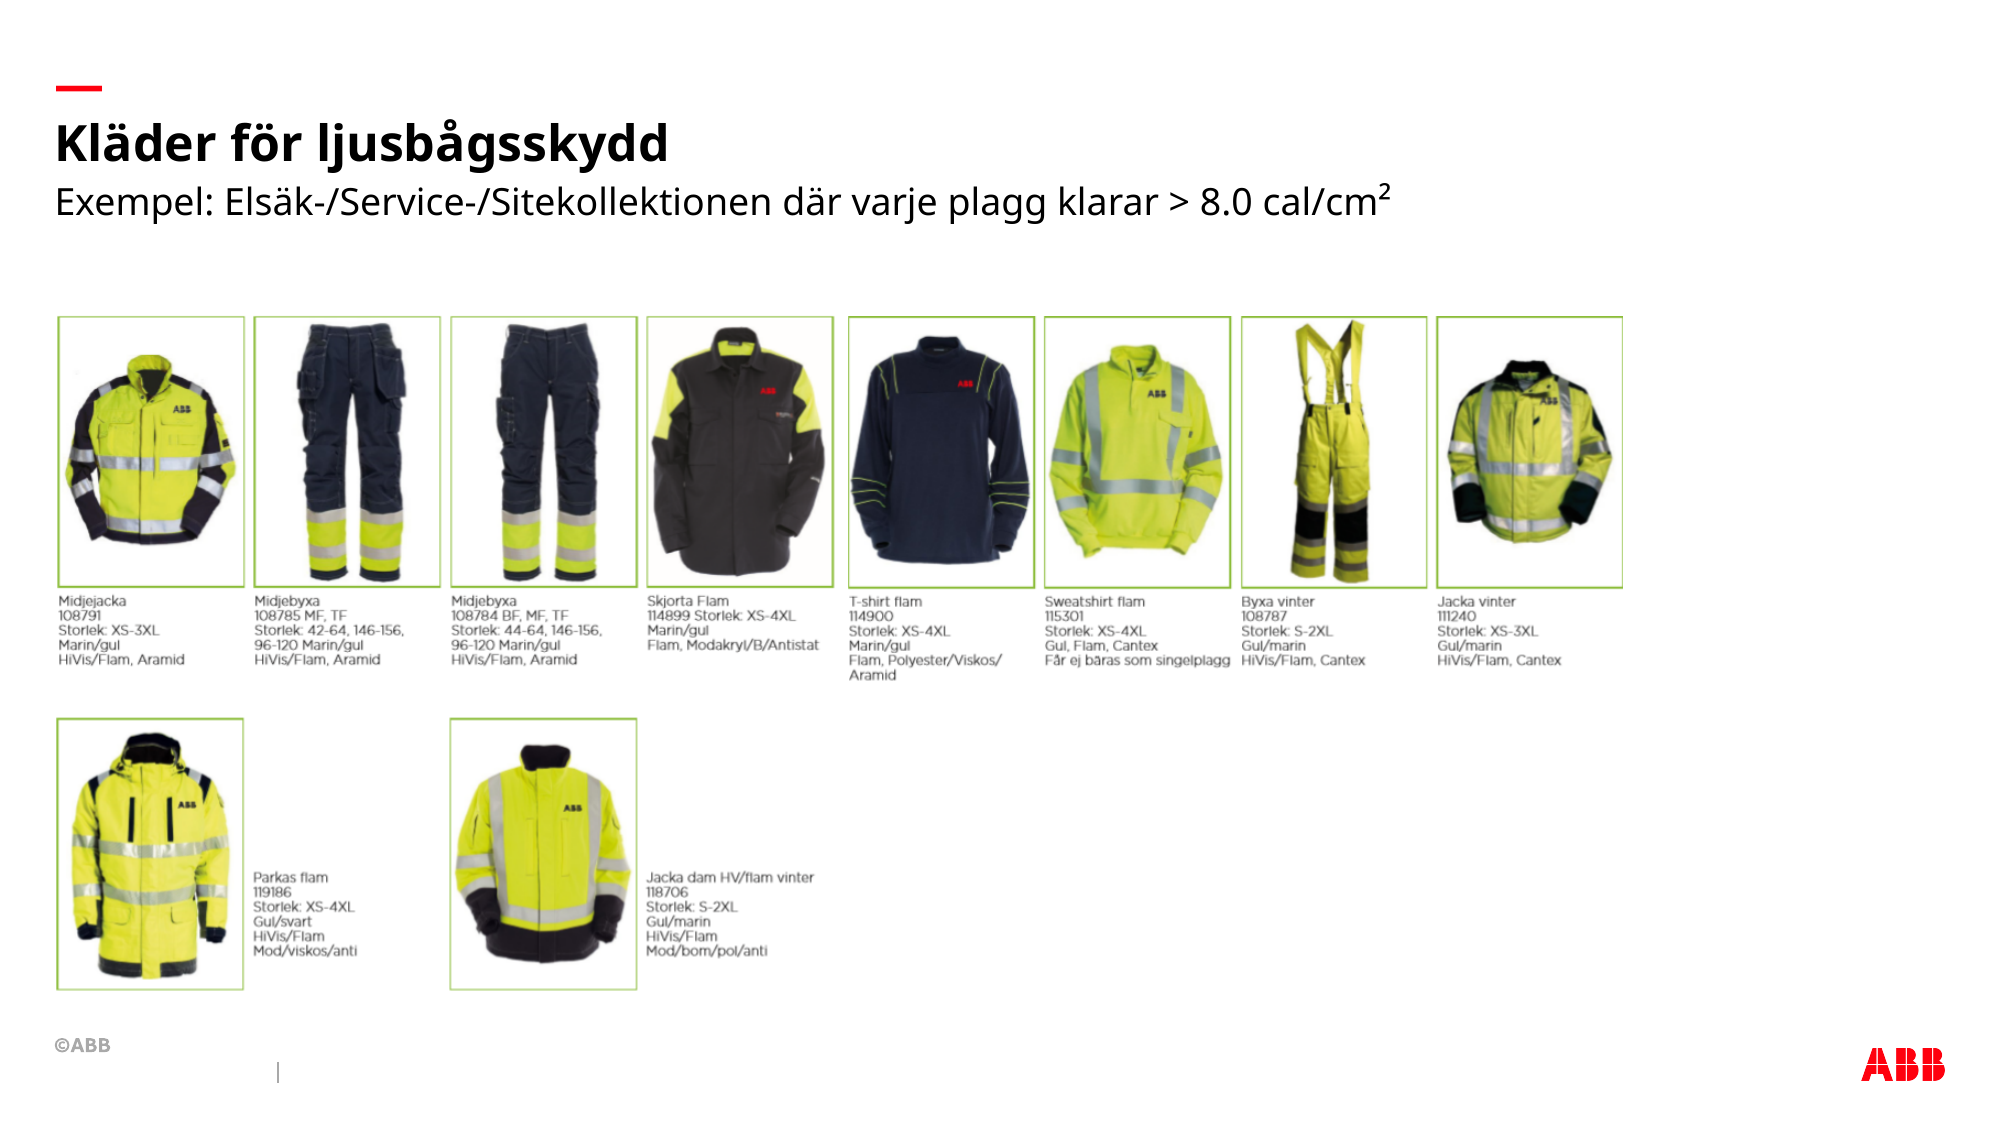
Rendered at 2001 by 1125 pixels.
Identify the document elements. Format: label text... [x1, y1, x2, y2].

subtitle Exempel: Elsäk-/Service-/Sitekollektionen där varje plagg klarar > 8.0 cal/cm² [54, 177, 1945, 261]
picture [54, 716, 823, 994]
title Kläder för ljusbågsskydd [54, 111, 1945, 177]
picture [54, 311, 838, 675]
picture [1861, 1048, 1945, 1081]
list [848, 316, 1624, 686]
text_box [42, 263, 1958, 1013]
